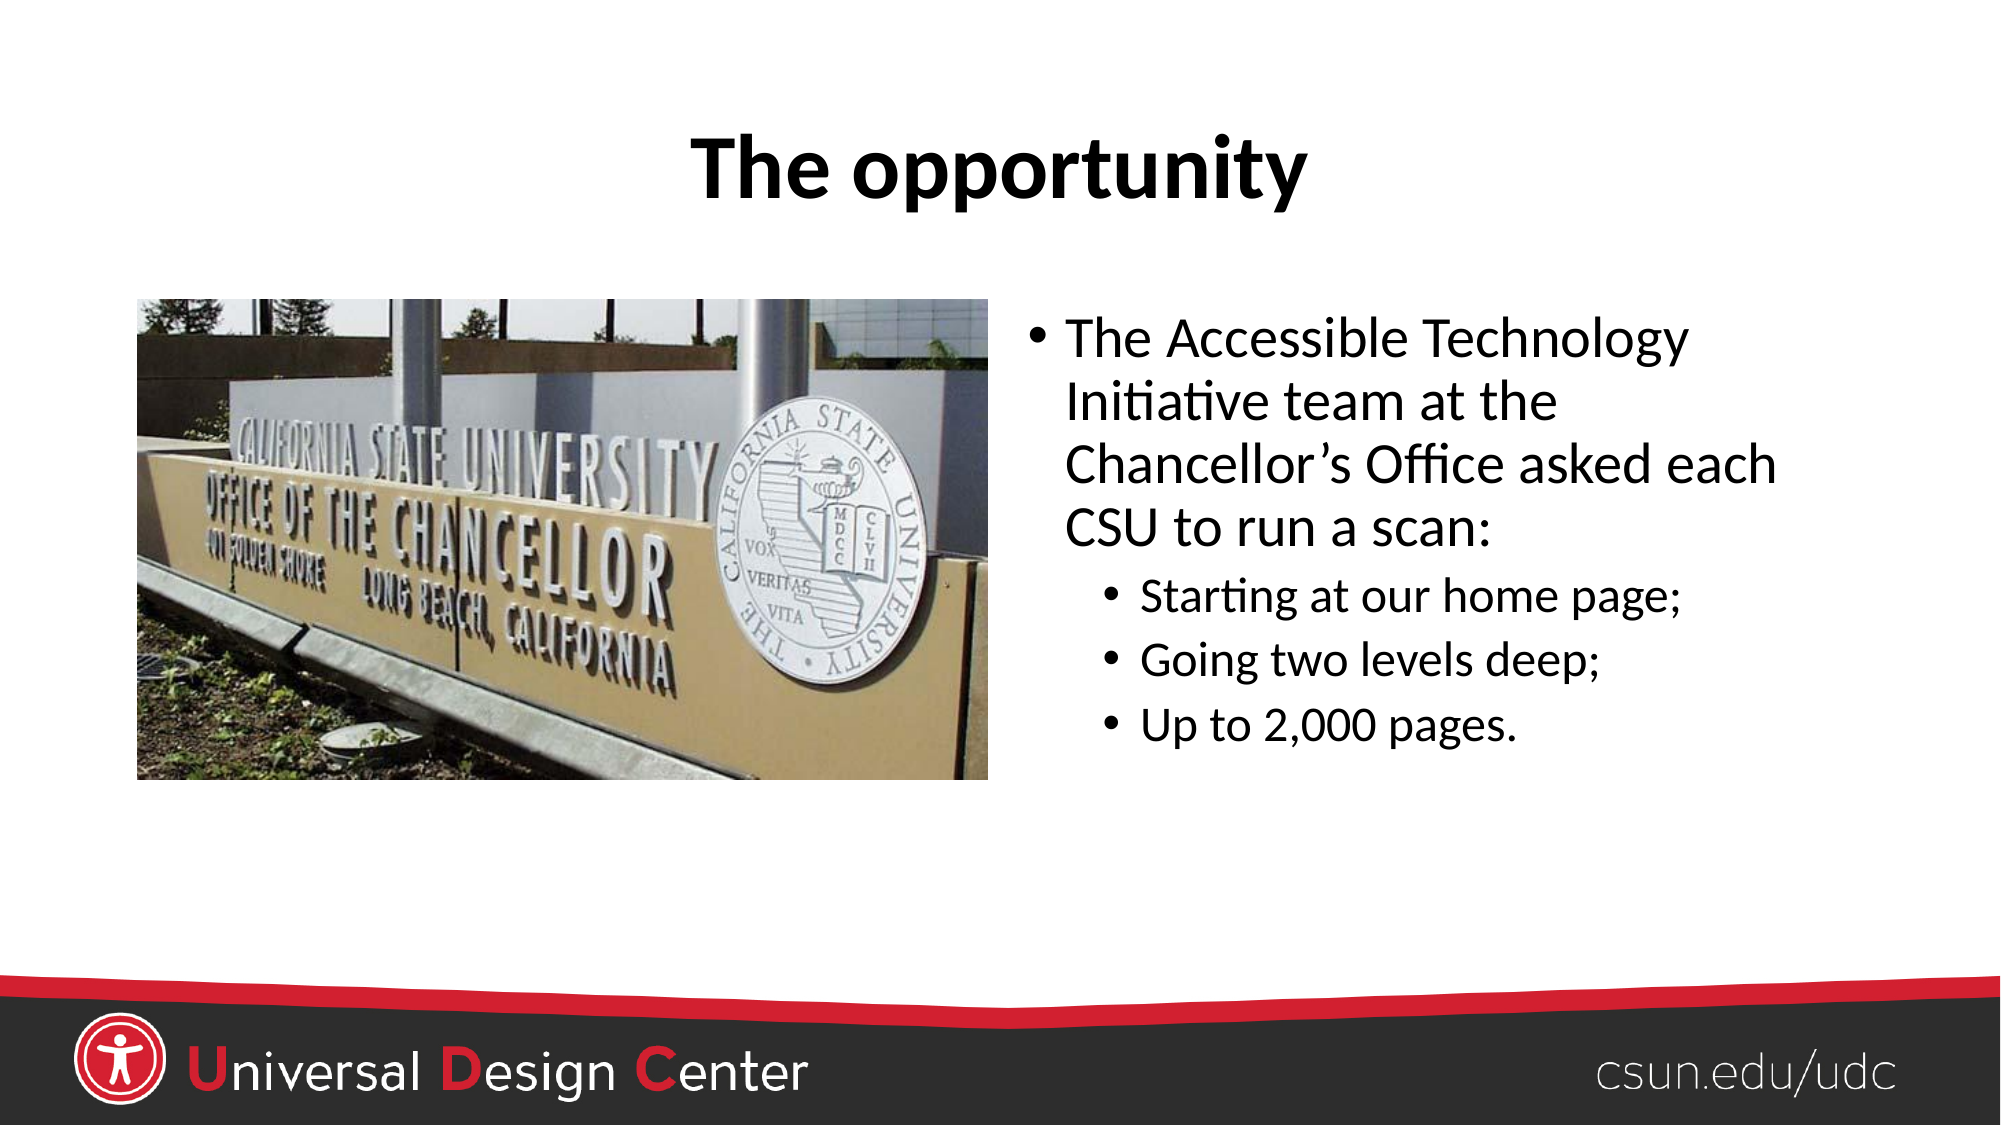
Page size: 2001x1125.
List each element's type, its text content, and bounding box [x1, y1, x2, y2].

picture [0, 0, 2001, 1125]
title The opportunity [137, 59, 1863, 278]
list The Accessible Technology Initiative team at the Chancellor’s Office asked each CSU to run a scan: Starting at our home page; Going two levels deep; Up to 2,000 pages. [1012, 299, 1863, 958]
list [137, 299, 988, 780]
